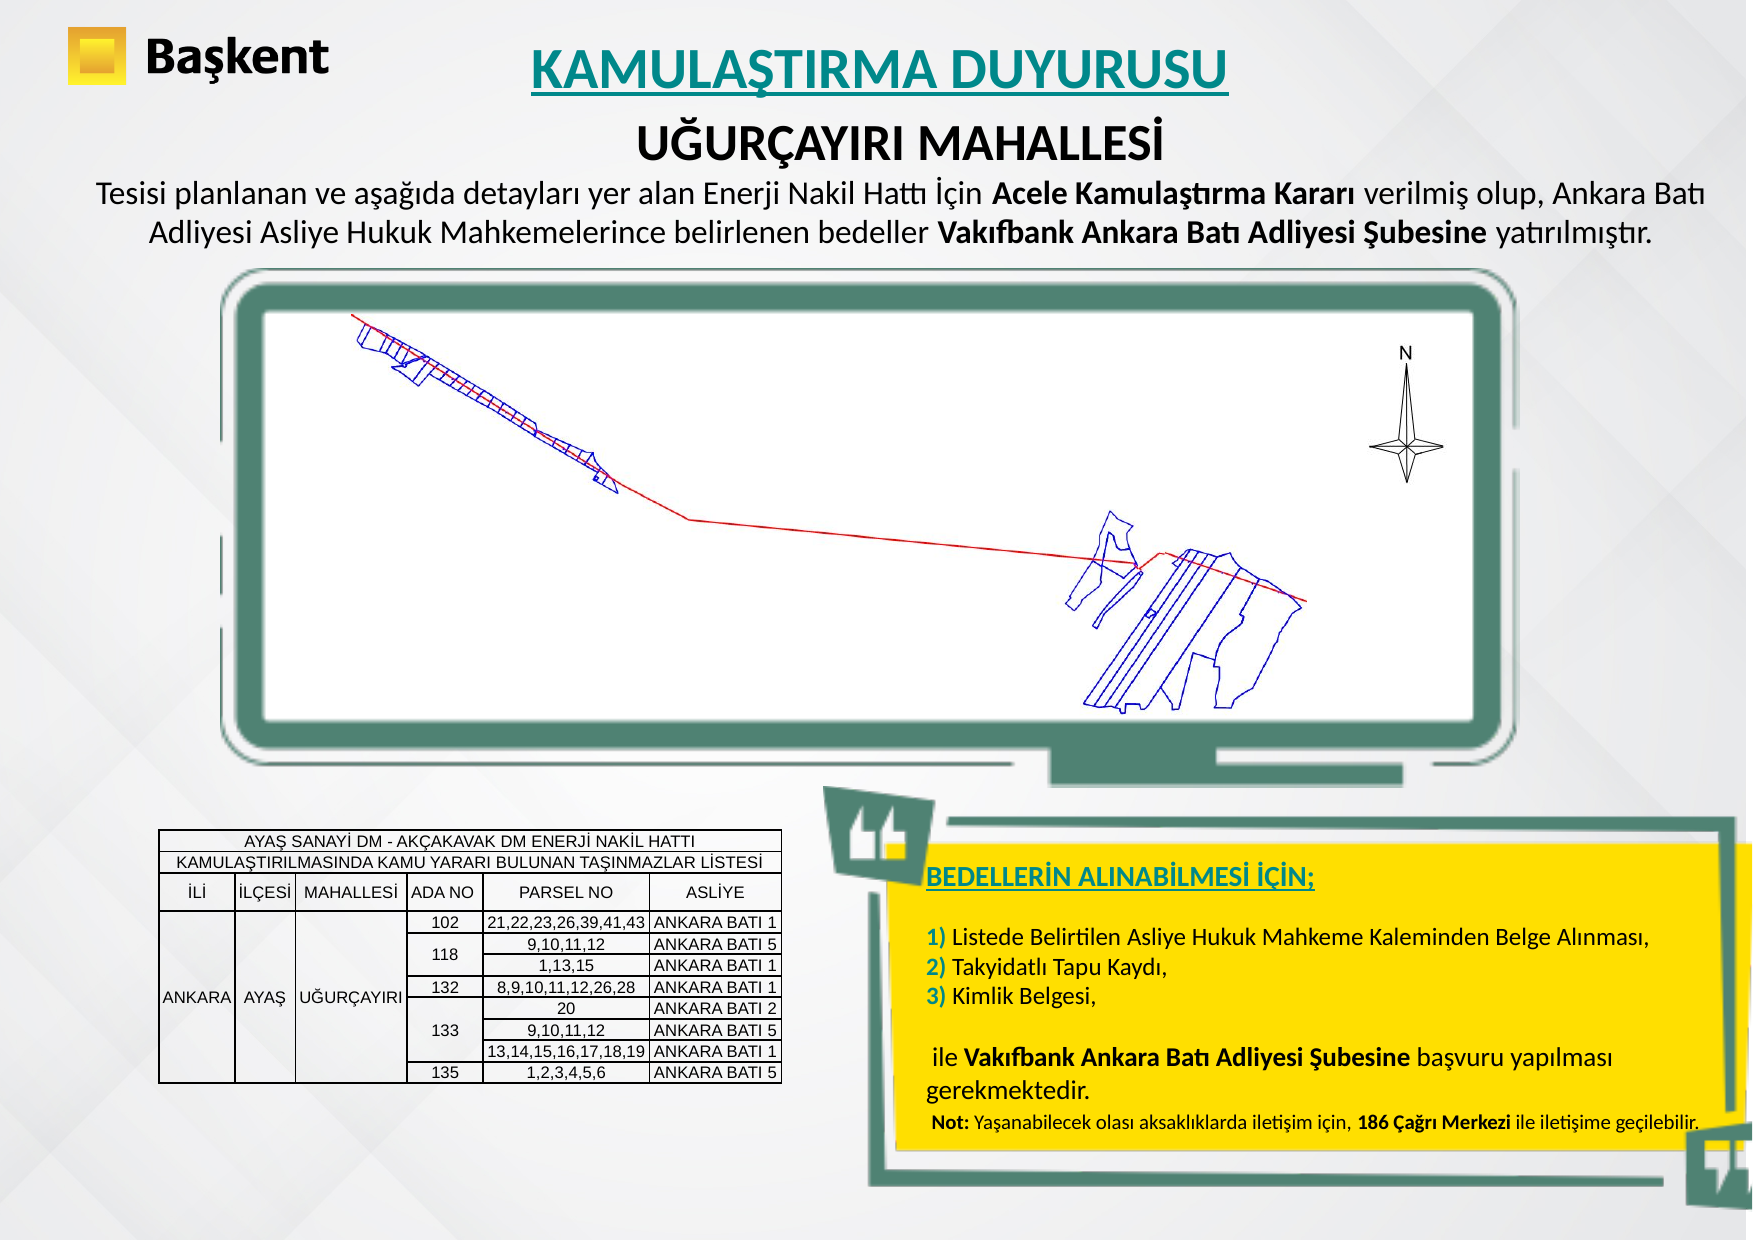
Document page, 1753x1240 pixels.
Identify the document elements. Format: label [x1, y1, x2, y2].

picture [0, 0, 1753, 1240]
text_box [1747, 100, 1753, 258]
